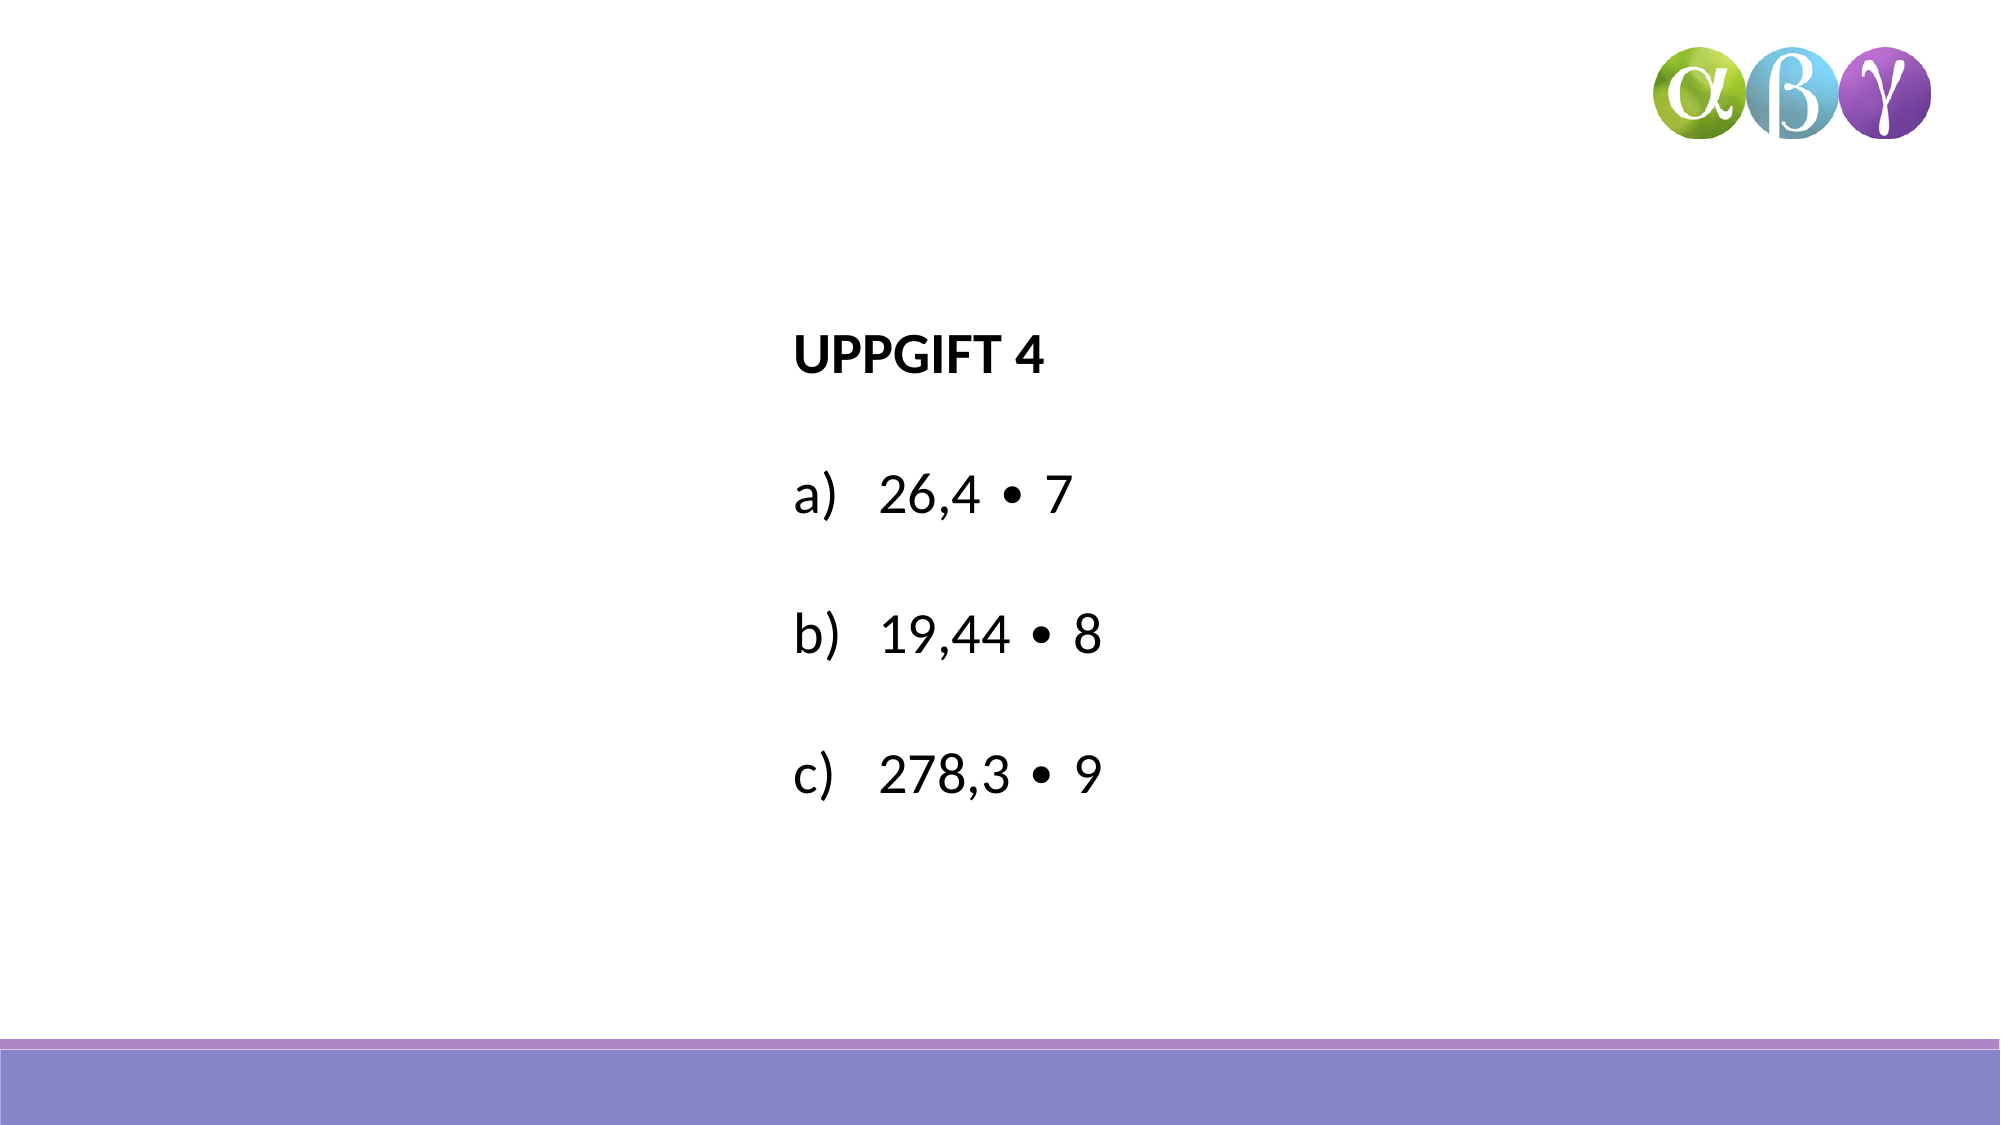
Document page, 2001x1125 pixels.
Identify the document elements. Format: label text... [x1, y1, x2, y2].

text_box UPPGIFT 4 26,4 ∙ 7 19,44 ∙ 8 278,3 ∙ 9 [779, 307, 1221, 813]
picture [1652, 46, 1932, 140]
